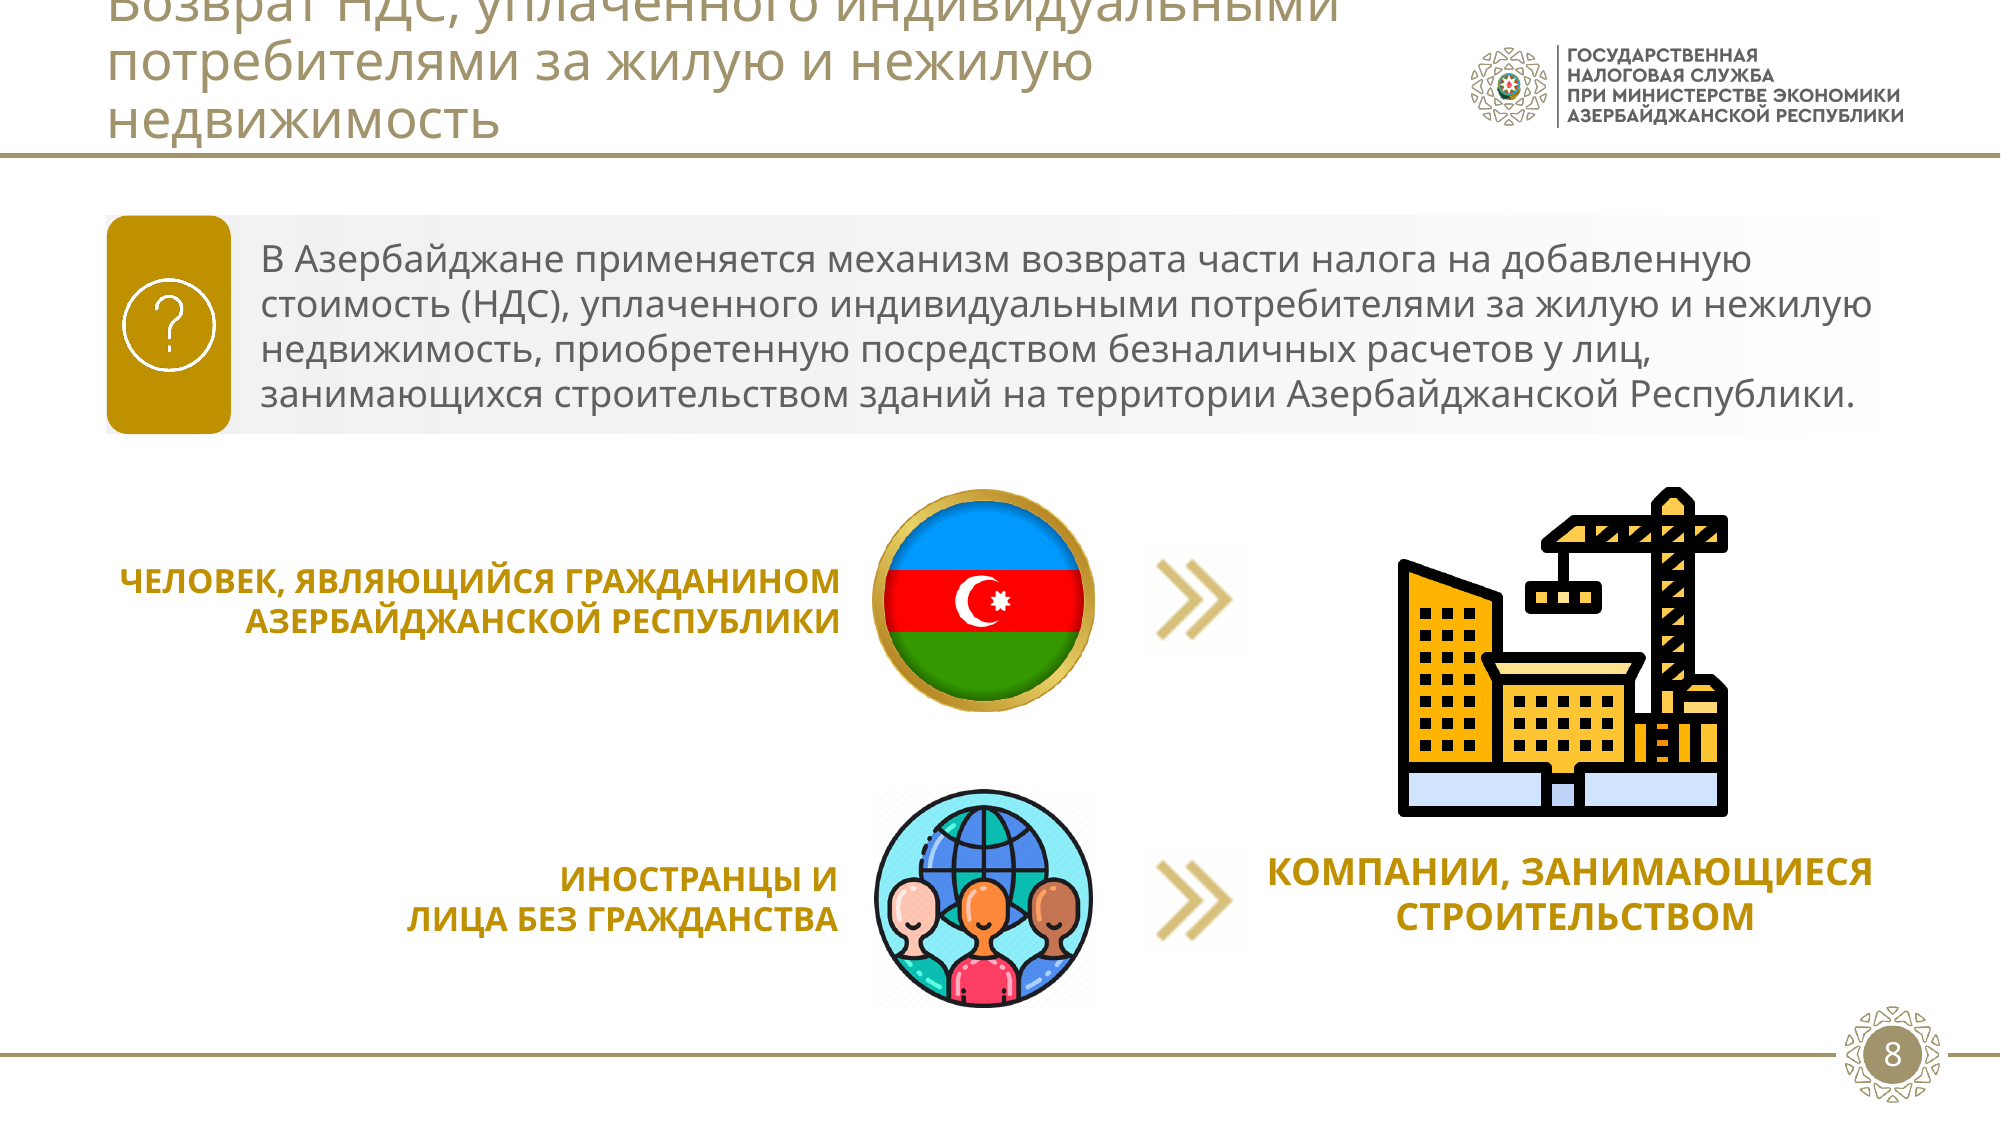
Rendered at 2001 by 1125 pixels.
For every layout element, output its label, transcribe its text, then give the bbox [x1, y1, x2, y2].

picture [1471, 45, 1903, 128]
picture [122, 278, 216, 372]
title Возврат НДС, уплаченного индивидуальными потребителями за жилую и нежилую недвижимость [106, 74, 1484, 151]
picture [872, 489, 1095, 712]
text_box [105, 214, 232, 436]
text_box КОМПАНИИ, ЗАНИМАЮЩИЕСЯ СТРОИТЕЛЬСТВОМ [1266, 848, 1885, 984]
picture [1141, 545, 1249, 653]
picture [874, 789, 1093, 1008]
picture [1845, 1006, 1940, 1025]
picture [1387, 476, 1739, 828]
picture [1845, 1086, 1940, 1103]
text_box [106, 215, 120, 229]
text_box ЧЕЛОВЕК, ЯВЛЯЮЩИЙСЯ ГРАЖДАНИНОМ АЗЕРБАЙДЖАНСКОЙ РЕСПУБЛИКИ [119, 560, 842, 641]
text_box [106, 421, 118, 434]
text_box В Азербайджане применяется механизм возврата части налога на добавленную стоимость (НДС), уплаченного индивидуальными потребителями за жилую и нежилую недвижимость, приобретенную посредством безналичных расчетов у лиц, занимающихся строительством зданий на территории Азербайджанской Республики. [218, 215, 1879, 434]
text_box ИНОСТРАНЦЫ И ЛИЦА БЕЗ ГРАЖДАНСТВА [406, 858, 839, 939]
slide_number 8 [1845, 1025, 1941, 1086]
picture [1141, 846, 1249, 954]
